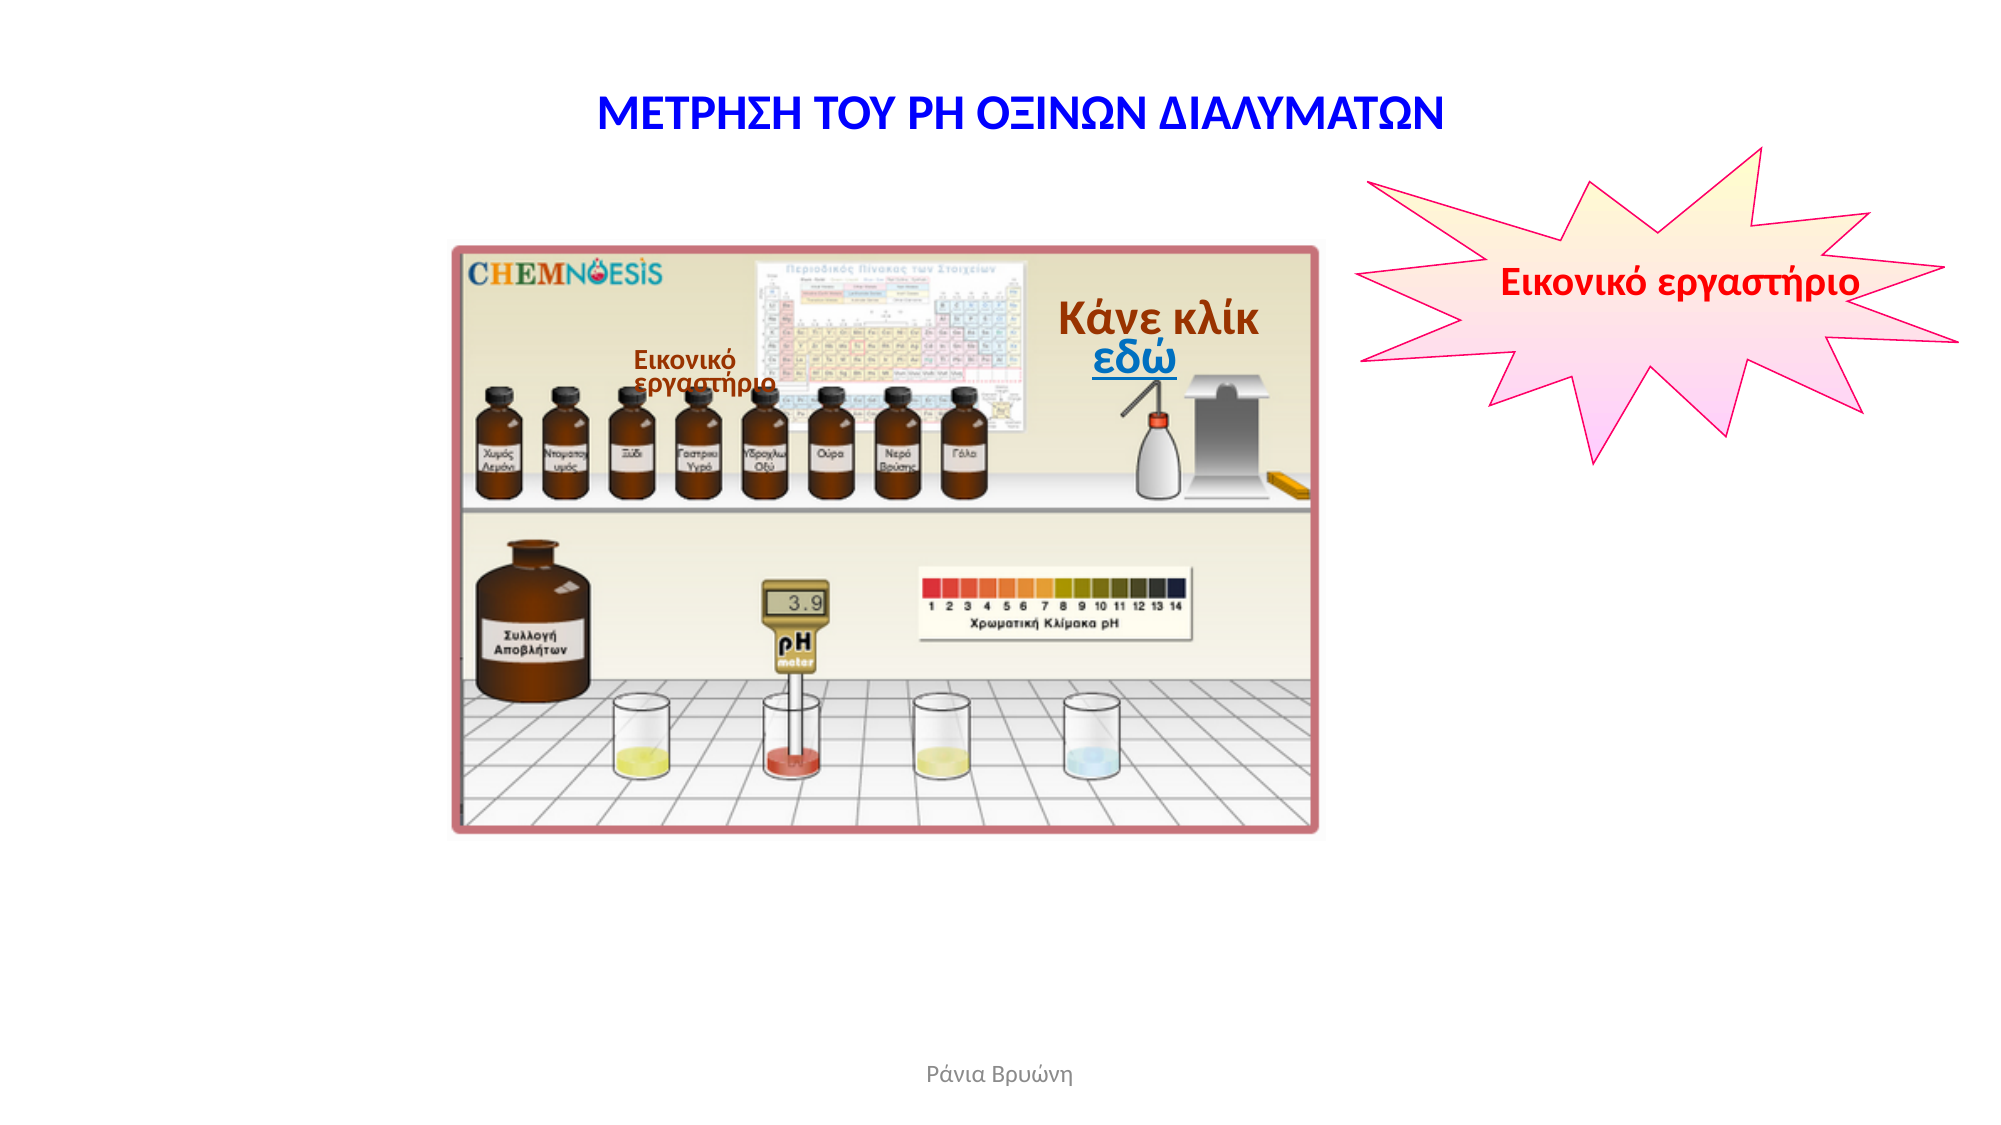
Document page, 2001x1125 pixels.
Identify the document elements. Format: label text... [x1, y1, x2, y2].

picture [447, 239, 1326, 841]
text_box Εικονικό εργαστήριο [1356, 148, 1959, 464]
text_box ΜΕΤΡΗΣΗ ΤΟΥ PH ΟΞΙΝΩΝ ΔΙΑΛΥΜΑΤΩΝ [555, 72, 1487, 147]
footer Ράνια Βρυώνη [662, 1042, 1338, 1103]
